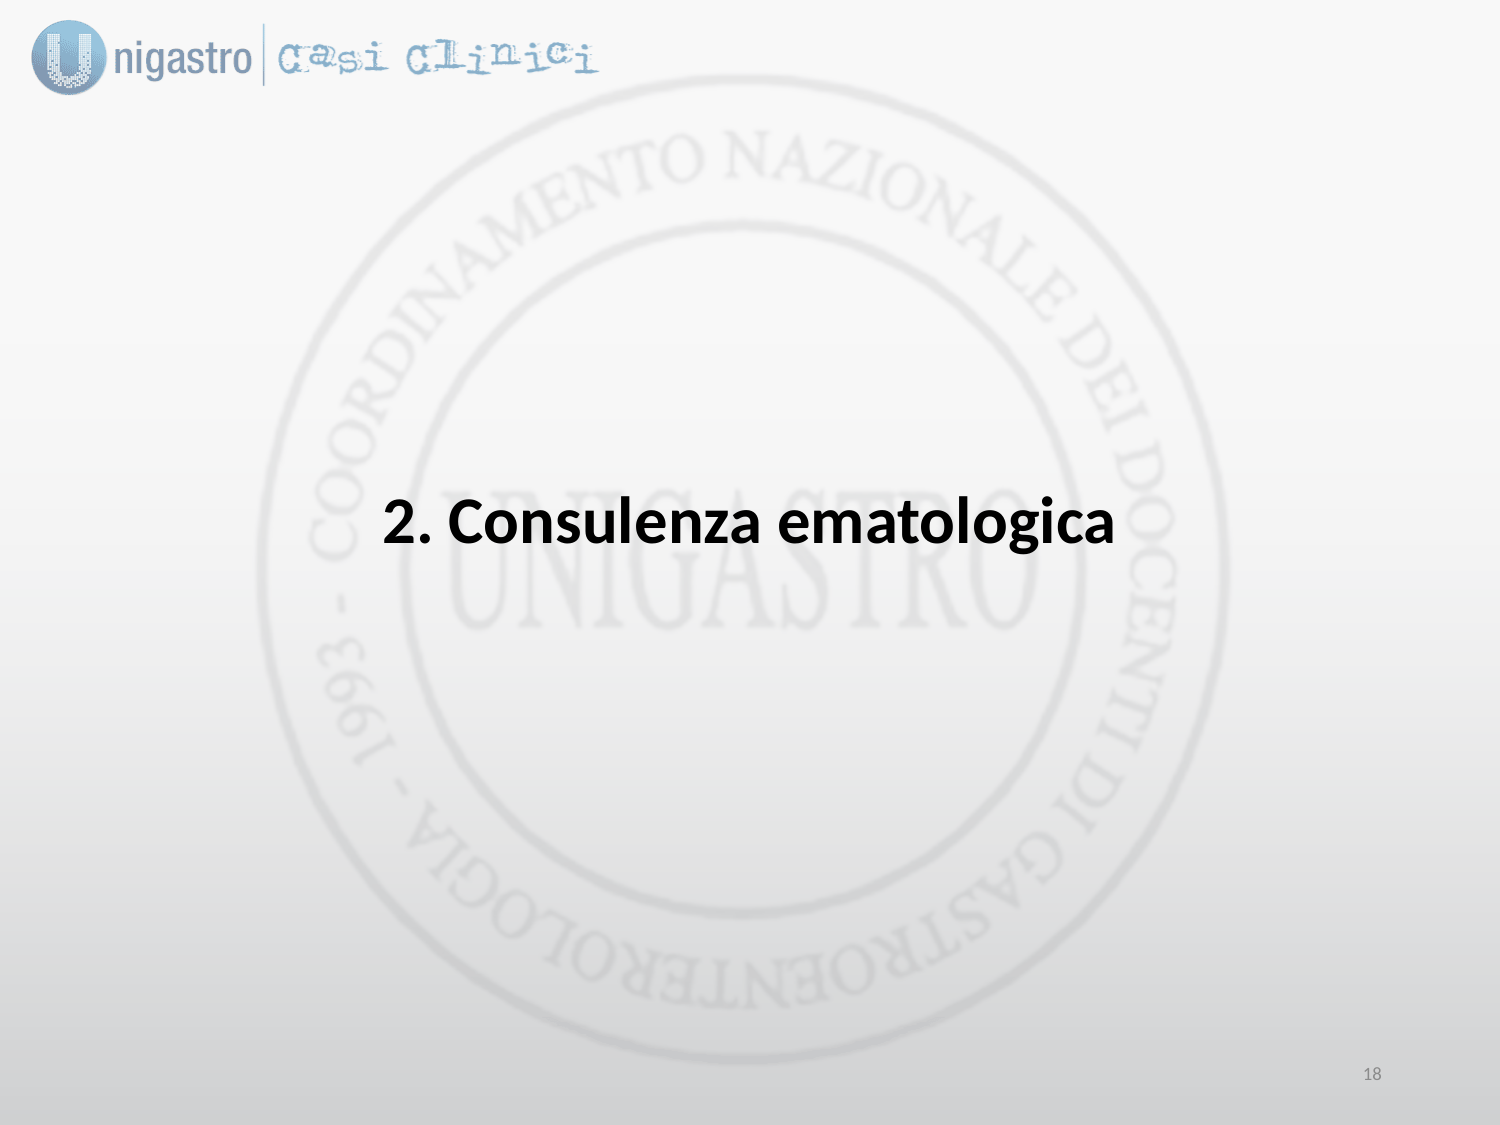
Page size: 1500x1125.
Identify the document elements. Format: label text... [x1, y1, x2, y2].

slide_number 17 [1059, 1042, 1397, 1103]
list 2. Consulenza ematologica [103, 478, 1397, 647]
